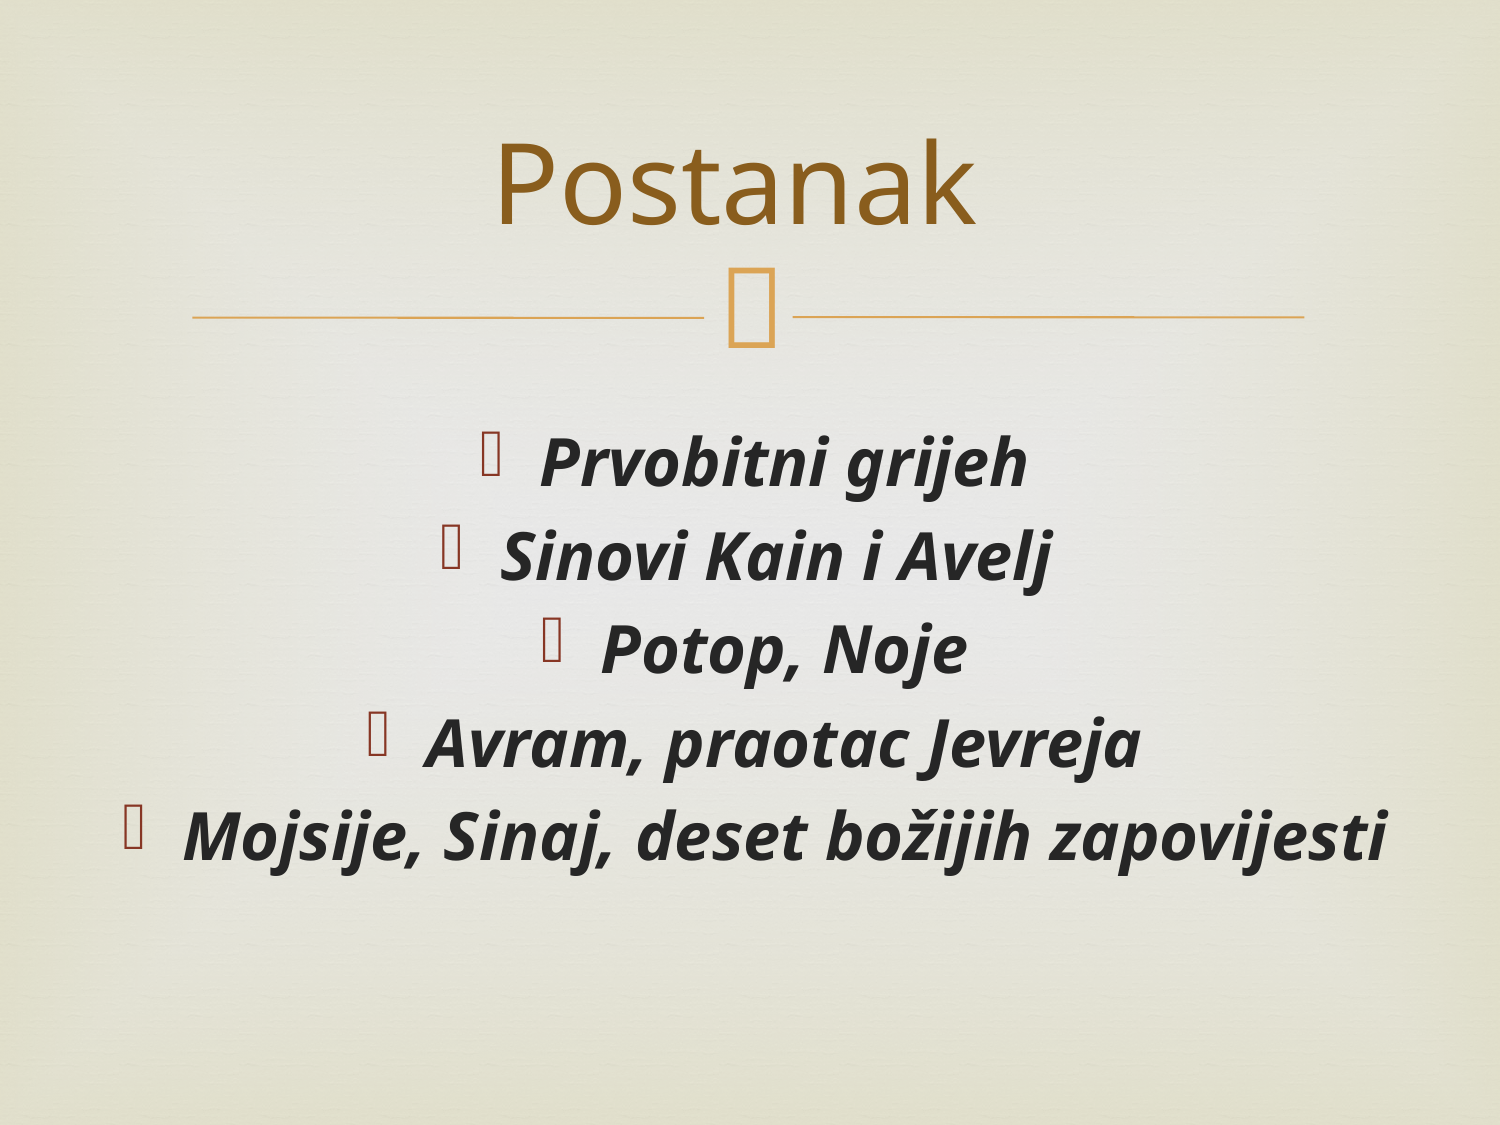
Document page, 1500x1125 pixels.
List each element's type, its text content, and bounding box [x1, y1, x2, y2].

title Postanak [112, 93, 1386, 267]
list Prvobitni grijeh Sinovi Kain i Avelj Potop, Noje Avram, praotac Jevreja Mojsije, Sinaj, deset božijih zapovijesti [99, 412, 1411, 1049]
